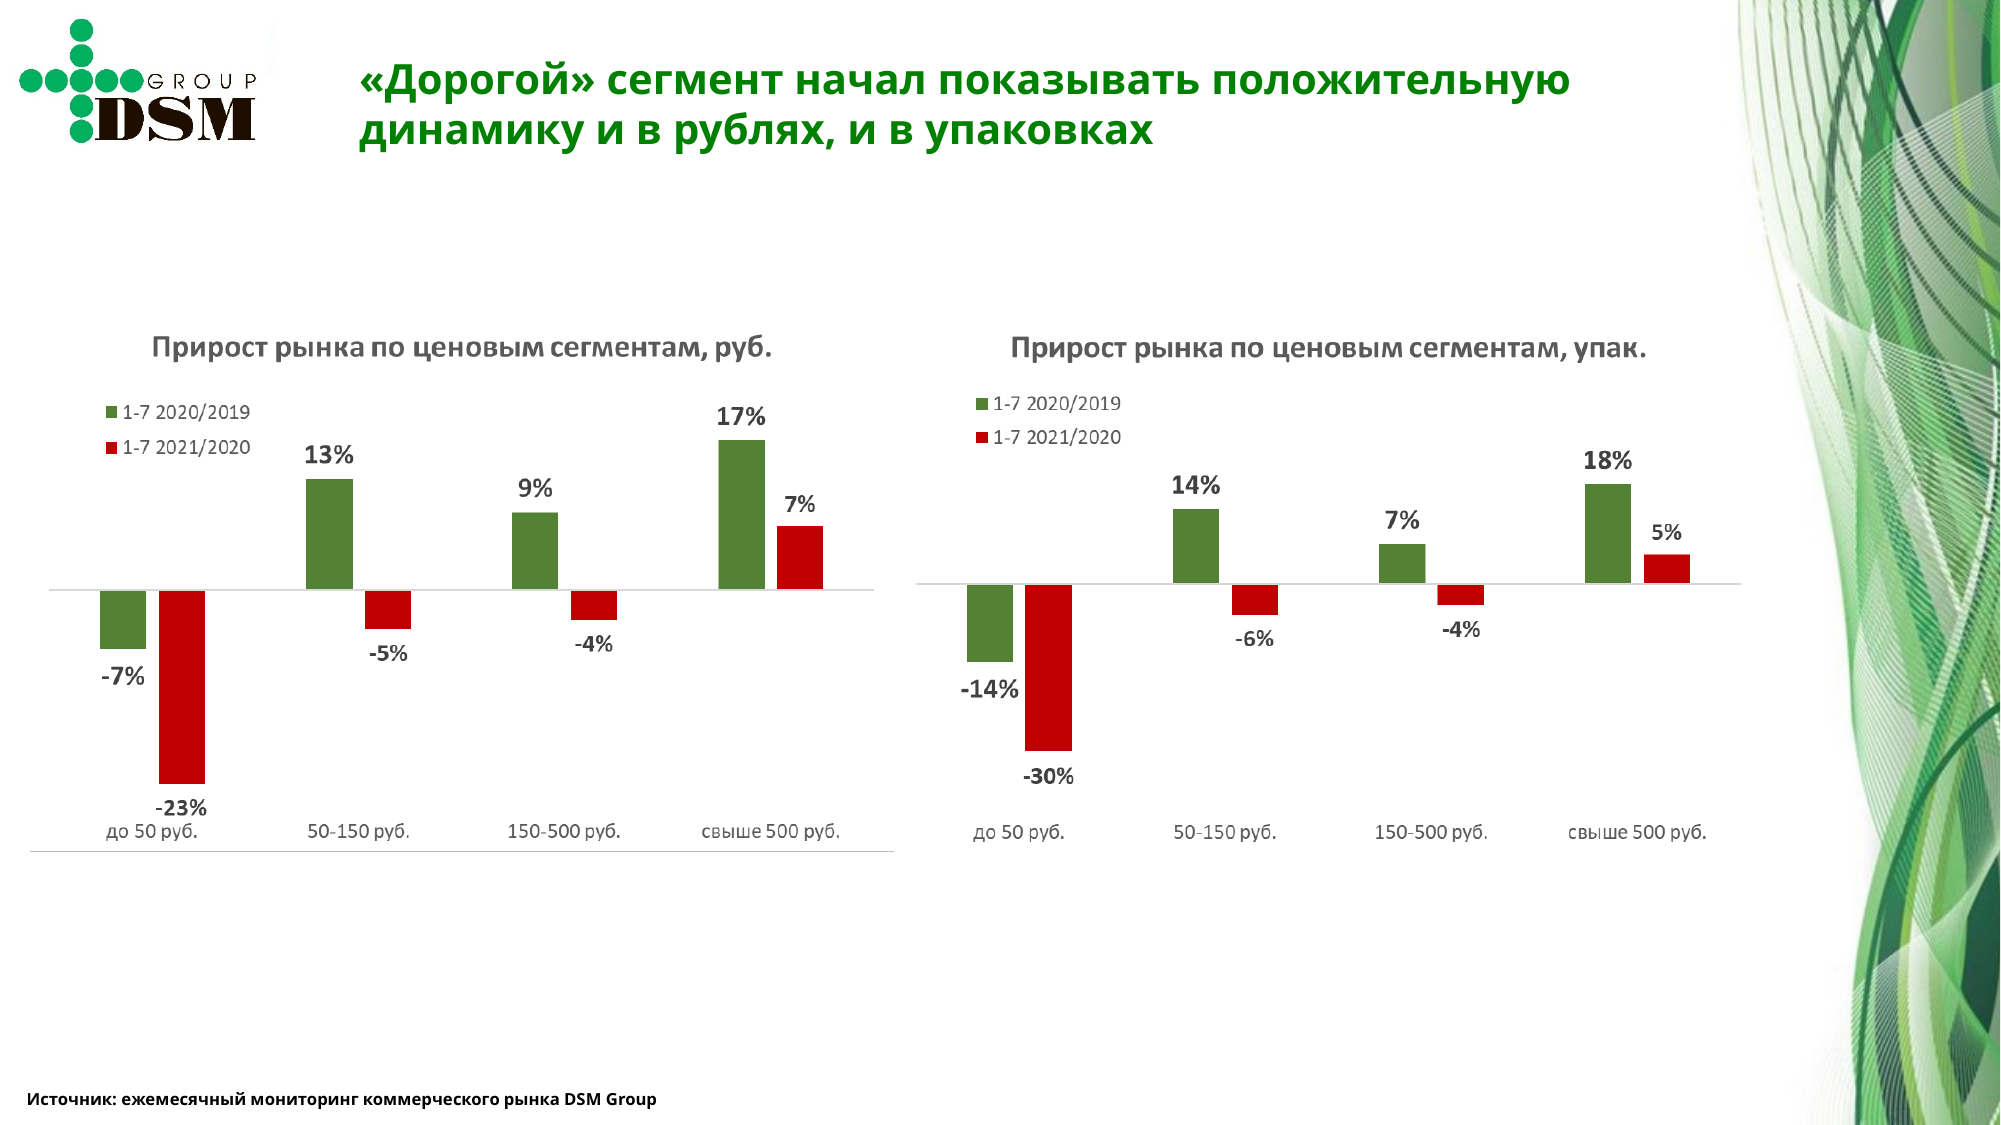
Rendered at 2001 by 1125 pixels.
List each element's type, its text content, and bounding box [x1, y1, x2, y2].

picture [0, 0, 2001, 1125]
text_box «Дорогой» сегмент начал показывать положительную динамику и в рублях, и в упаковках [344, 45, 1728, 161]
text_box Источник: ежемесячный мониторинг коммерческого рынка DSM Group [11, 1081, 957, 1117]
